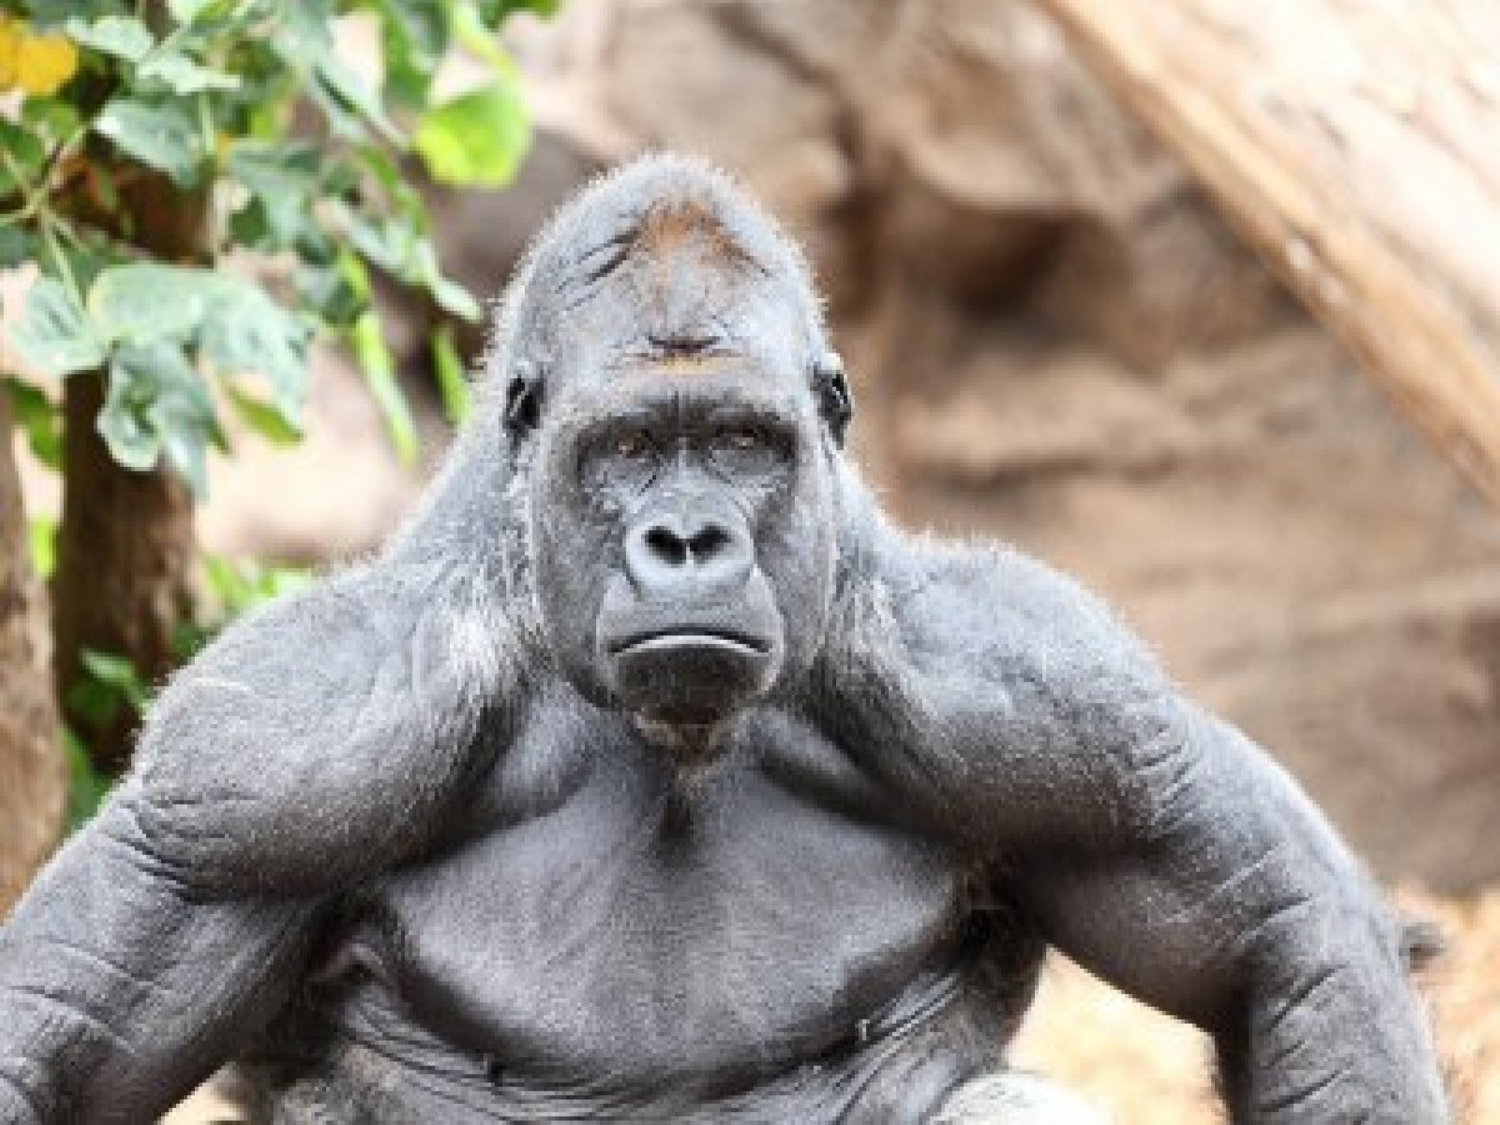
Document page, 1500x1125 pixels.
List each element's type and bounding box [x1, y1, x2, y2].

list [0, 0, 1500, 1125]
